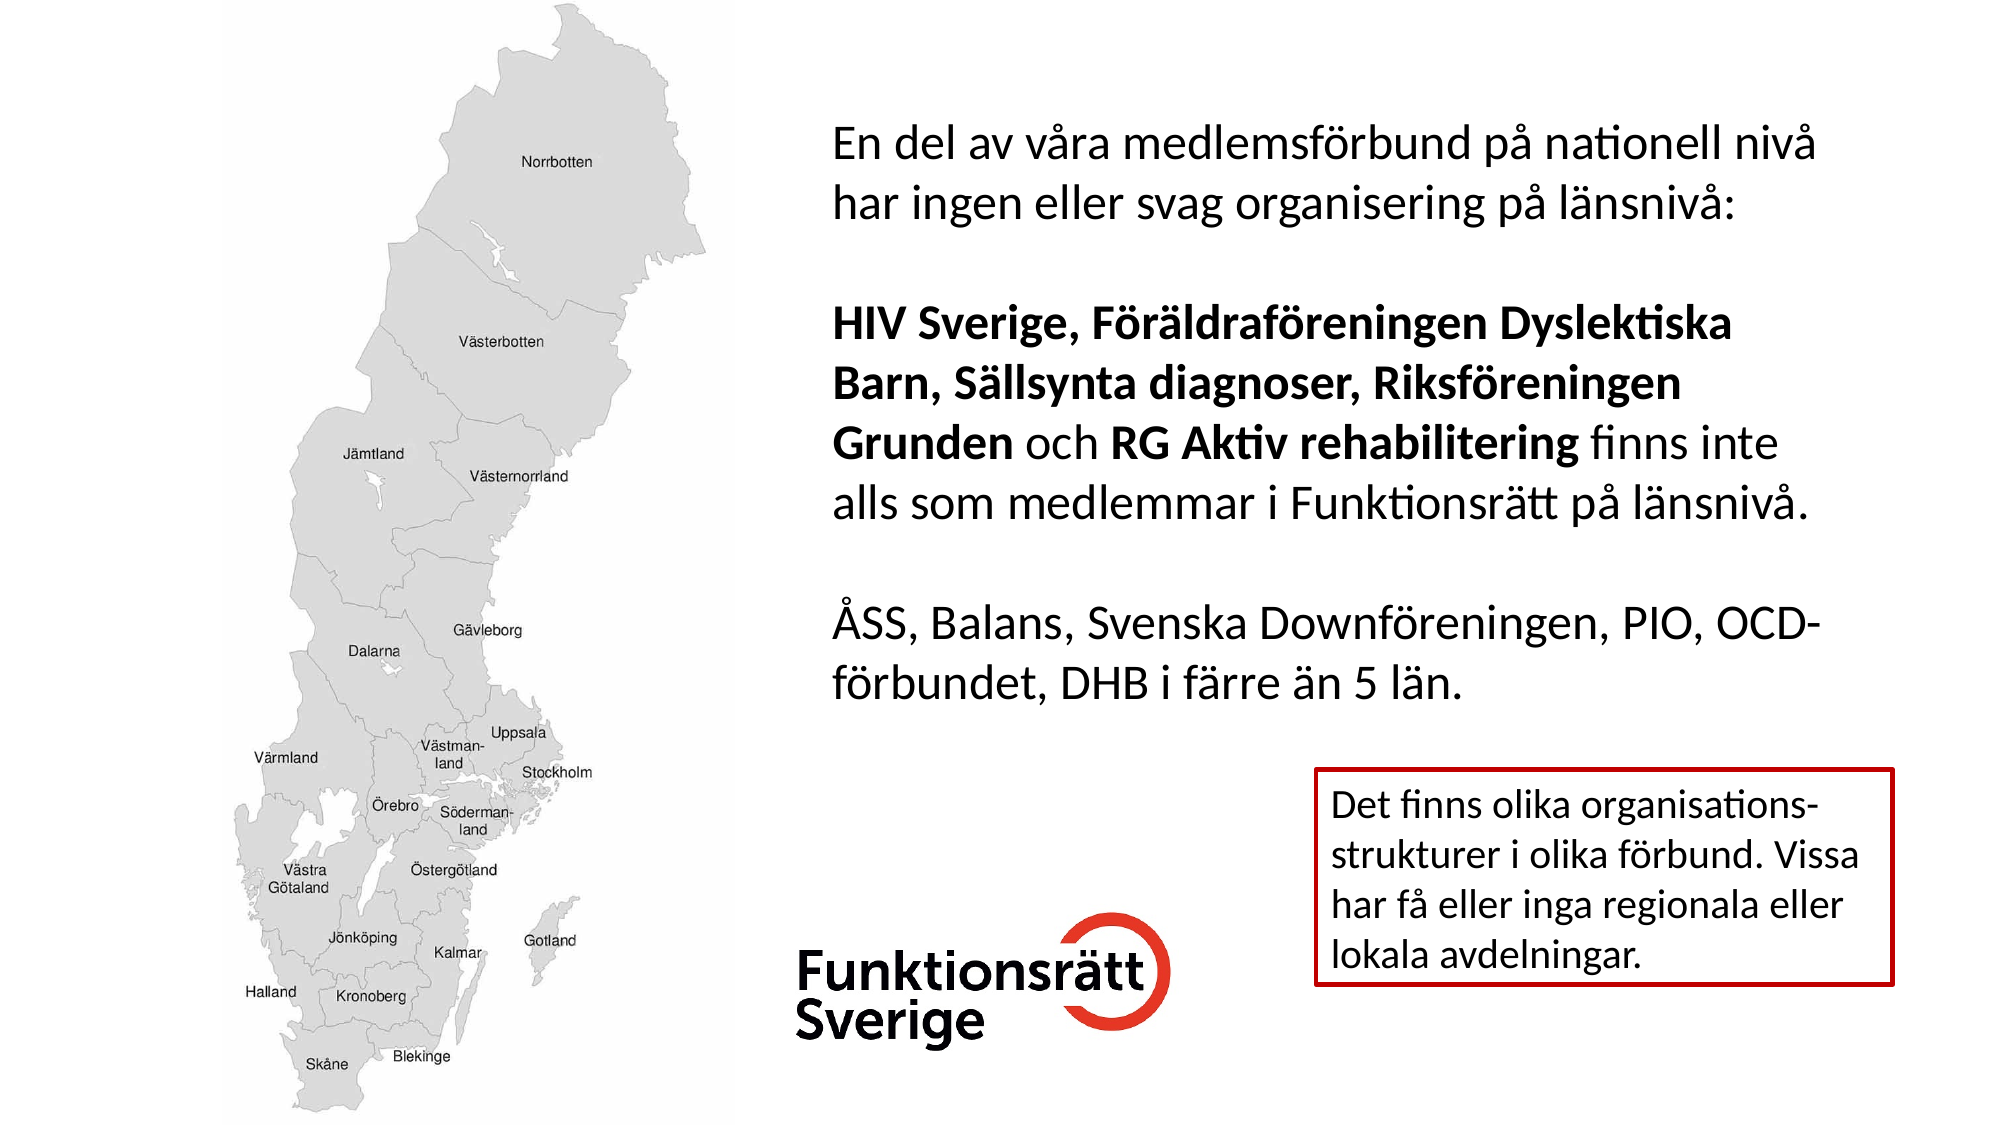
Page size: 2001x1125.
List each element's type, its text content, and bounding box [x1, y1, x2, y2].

text_box Det finns olika organisations-strukturer i olika förbund. Vissa har få eller inga regionala eller lokala avdelningar. [1316, 769, 1893, 985]
picture [783, 892, 1184, 1087]
picture [222, 0, 735, 1125]
text_box En del av våra medlemsförbund på nationell nivå har ingen eller svag organisering på länsnivå: HIV Sverige, Föräldraföreningen Dyslektiska Barn, Sällsynta diagnoser, Riksföreningen Grunden och RG Aktiv rehabilitering finns inte alls som medlemmar i Funktionsrätt på länsnivå. ÅSS, Balans, Svenska Downföreningen, PIO, OCD-förbundet, DHB i färre än 5 län. [817, 101, 1854, 747]
